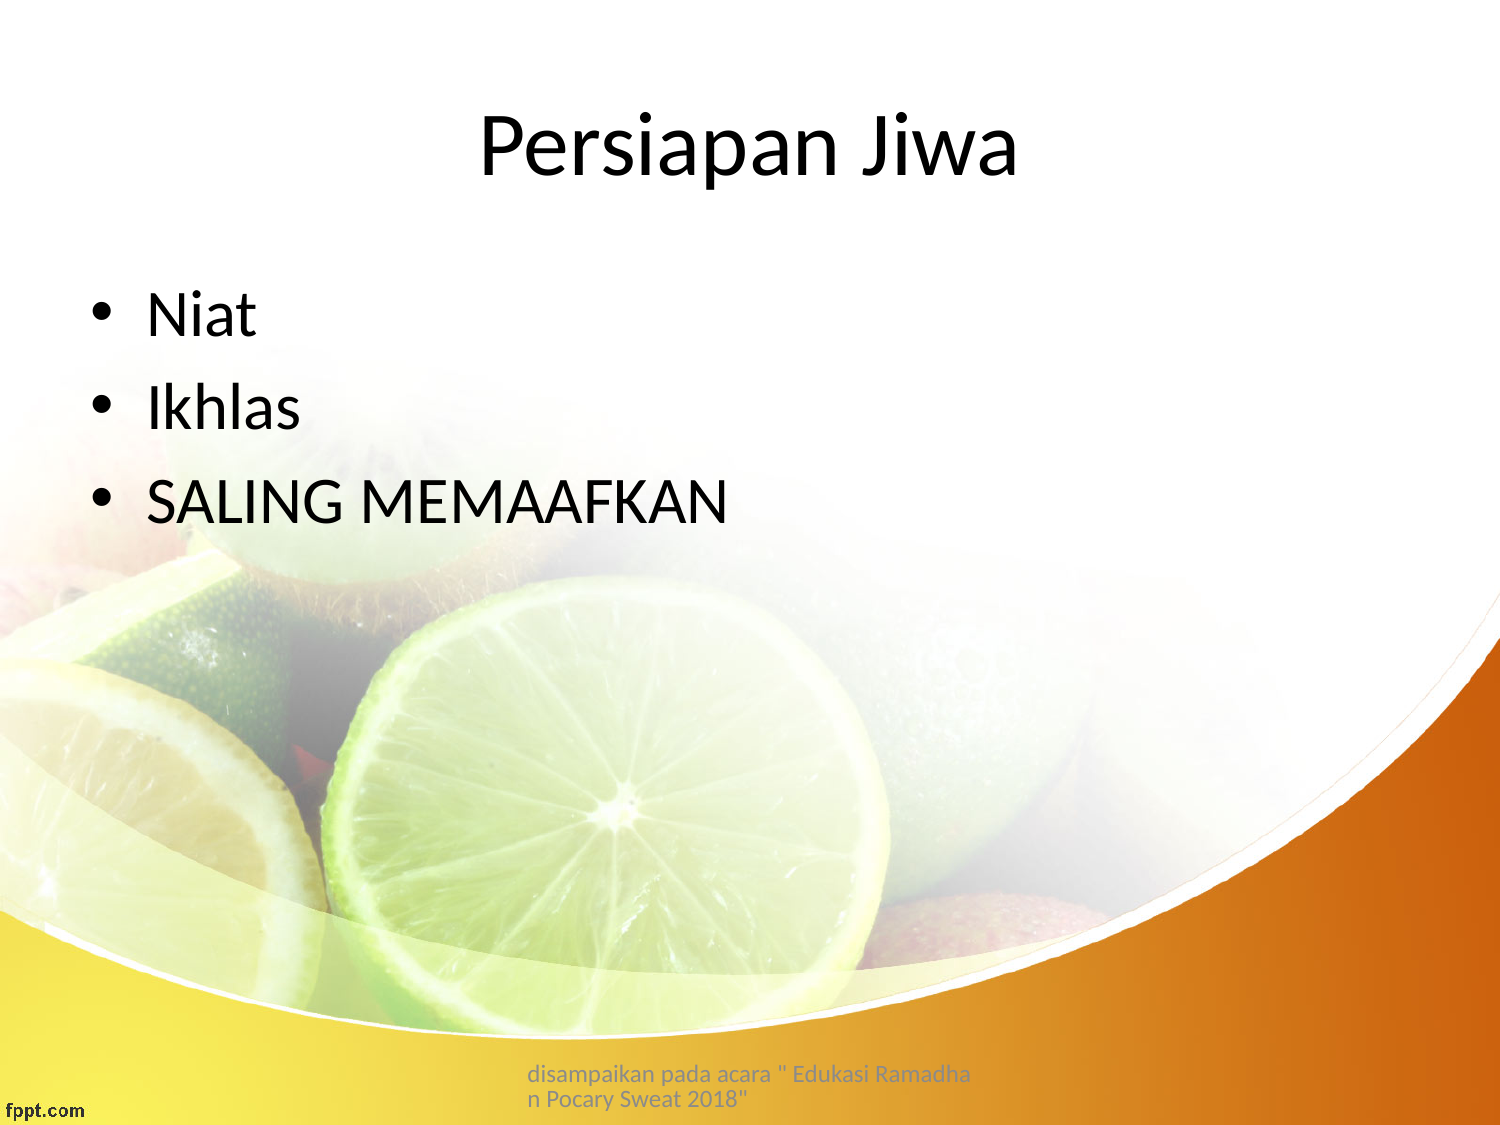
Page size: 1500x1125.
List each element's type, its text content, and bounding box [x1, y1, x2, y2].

title Persiapan Jiwa [75, 45, 1425, 233]
list Niat Ikhlas SALING MEMAAFKAN [75, 262, 1425, 613]
picture [0, 0, 1500, 1125]
footer disampaikan pada acara " Edukasi Ramadhan Pocary Sweat 2018" [512, 1042, 988, 1103]
